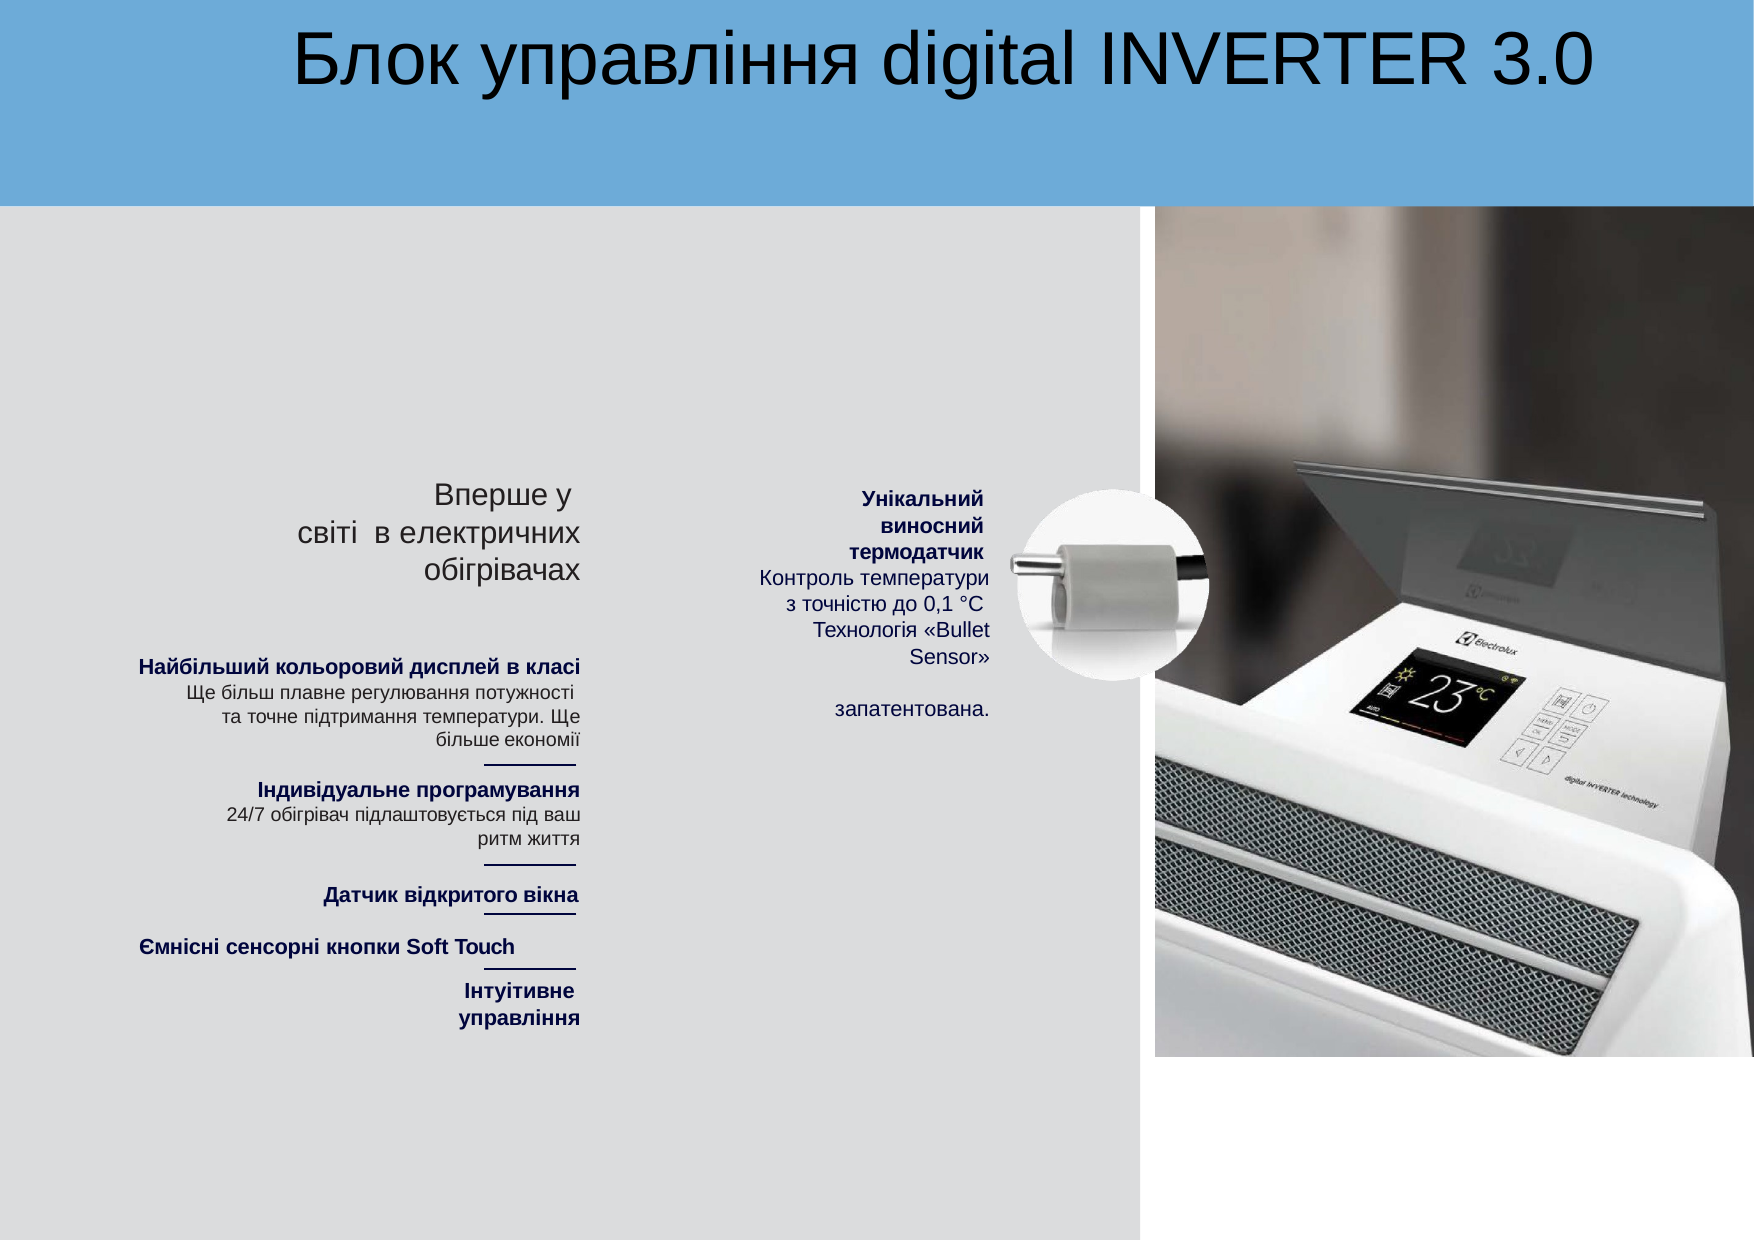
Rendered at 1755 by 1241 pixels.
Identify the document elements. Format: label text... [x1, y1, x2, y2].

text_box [0, 0, 1754, 970]
text_box Індивідуальне програмування 24/7 обігрівач підлаштовується під ваш ритм життя Датчик відкритого вікна Ємнісні сенсорні кнопки Soft Touch Інтуітивне управління [131, 979, 581, 1030]
picture [1155, 970, 1754, 1057]
text_box [0, 979, 1141, 1240]
